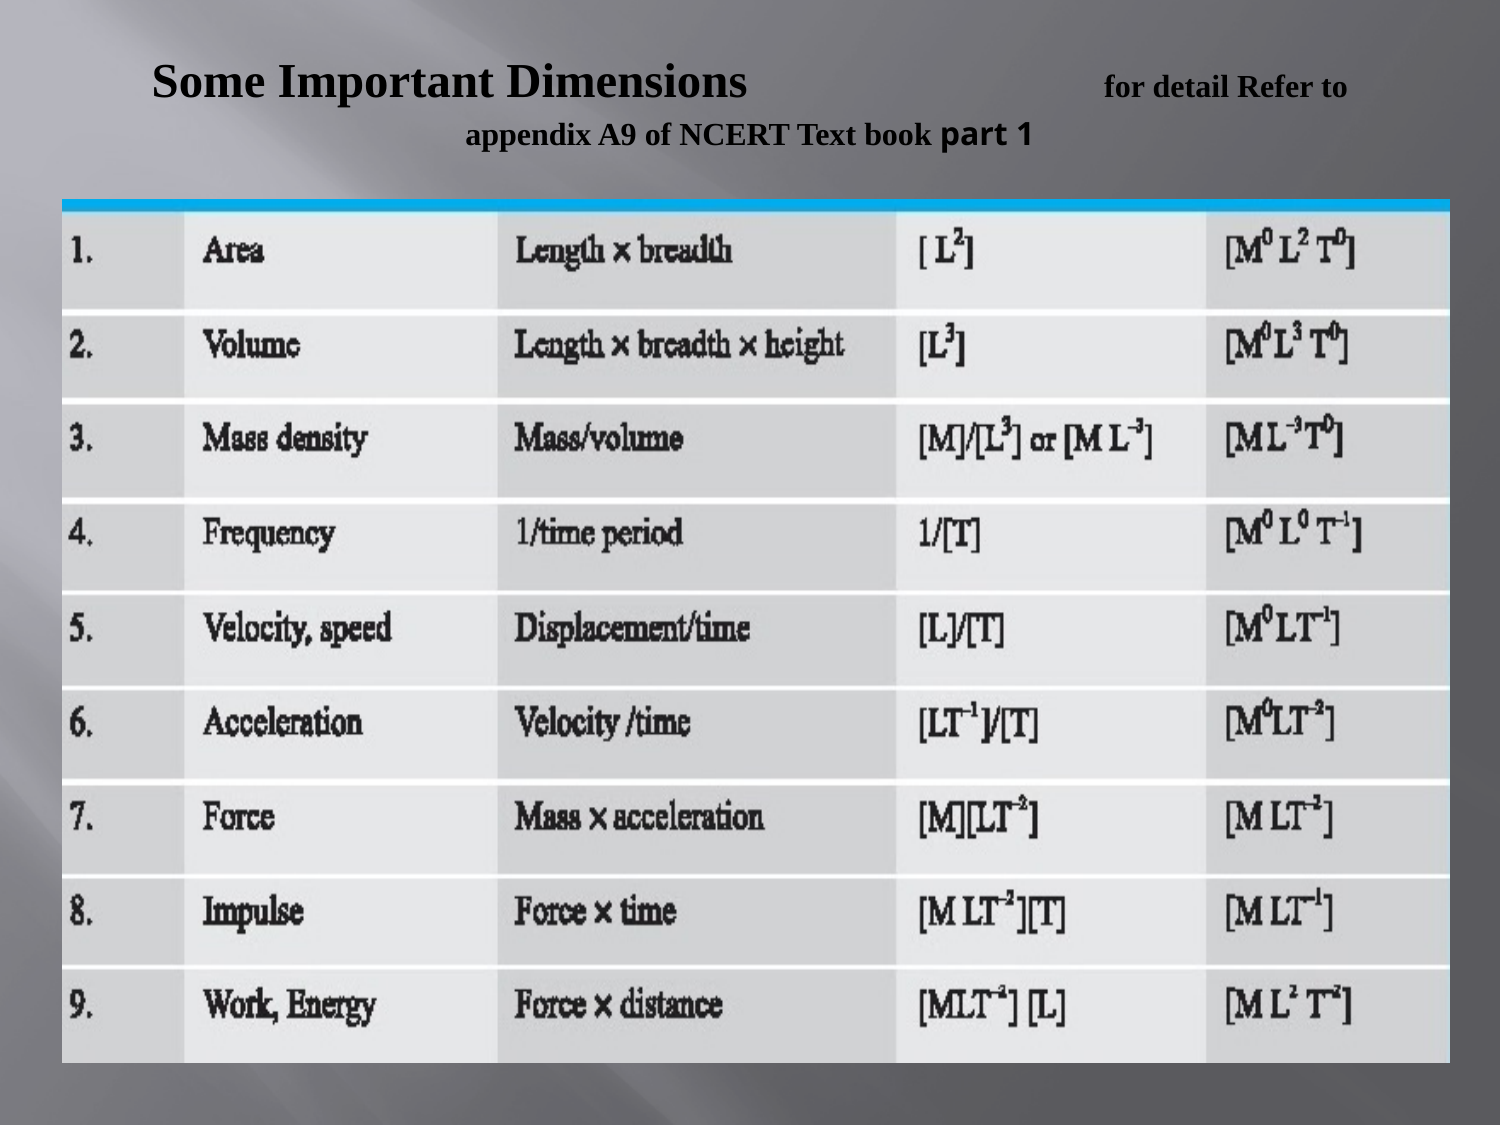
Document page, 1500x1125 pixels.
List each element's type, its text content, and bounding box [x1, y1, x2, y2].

title Some Important Dimensions for detail Refer to appendix A9 of NCERT Text book part 1 [75, 37, 1425, 163]
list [62, 199, 1451, 1063]
